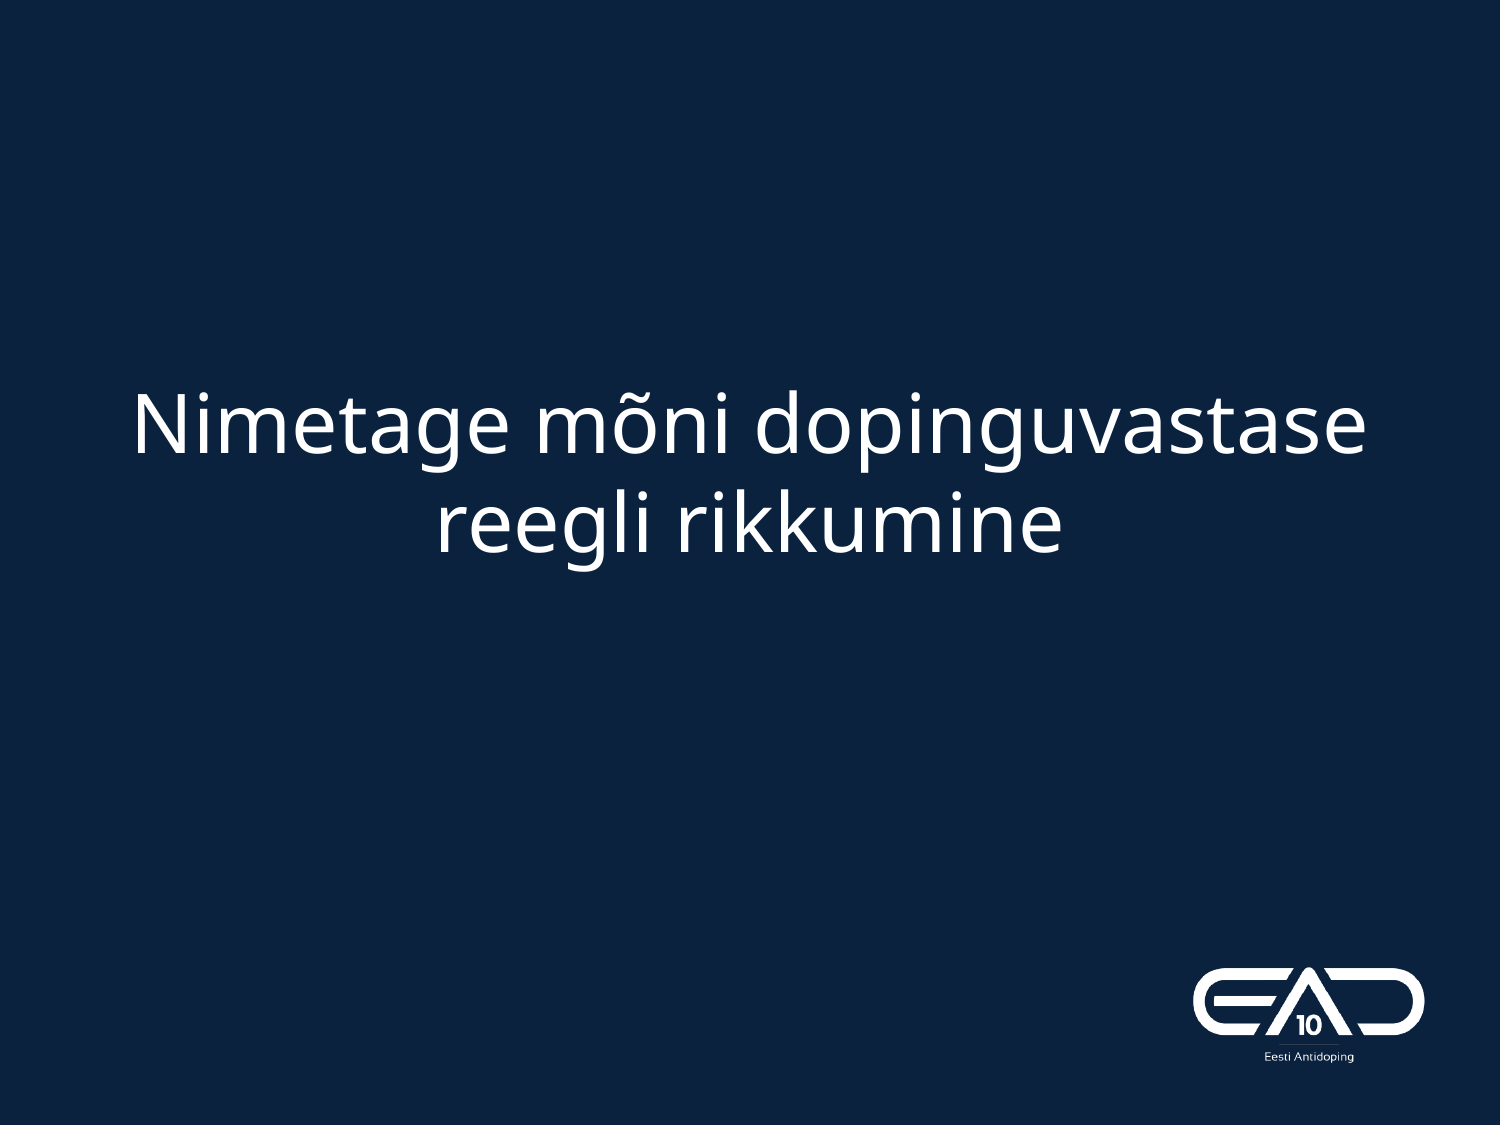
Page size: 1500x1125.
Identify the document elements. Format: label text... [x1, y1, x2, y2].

picture [1187, 956, 1430, 1073]
title Nimetage mõni dopinguvastase reegli rikkumine [112, 349, 1388, 591]
